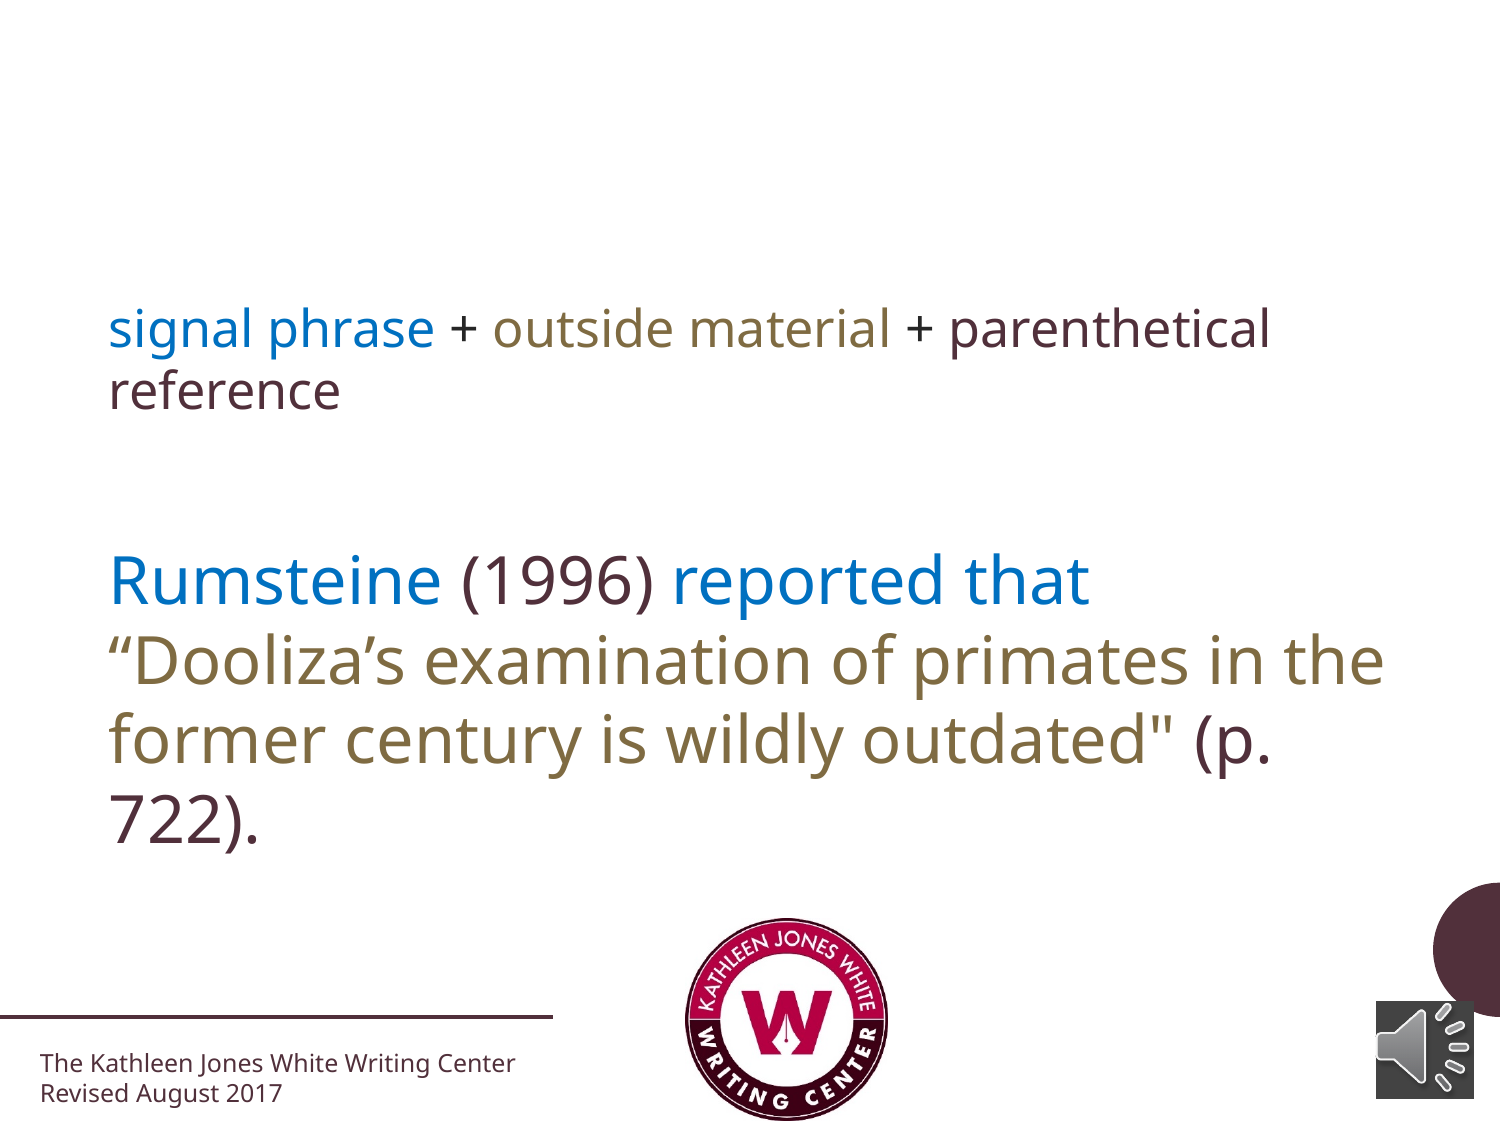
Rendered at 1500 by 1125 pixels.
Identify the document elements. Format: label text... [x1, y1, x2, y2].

list signal phrase + outside material + parenthetical reference Rumsteine (1996) reported that “Dooliza’s examination of primates in the former century is wildly outdated" (p. 722). [93, 287, 1413, 750]
picture [1374, 999, 1475, 1100]
footer The Kathleen Jones White Writing Center Revised August 2017 [24, 1040, 594, 1100]
picture [684, 918, 888, 1121]
